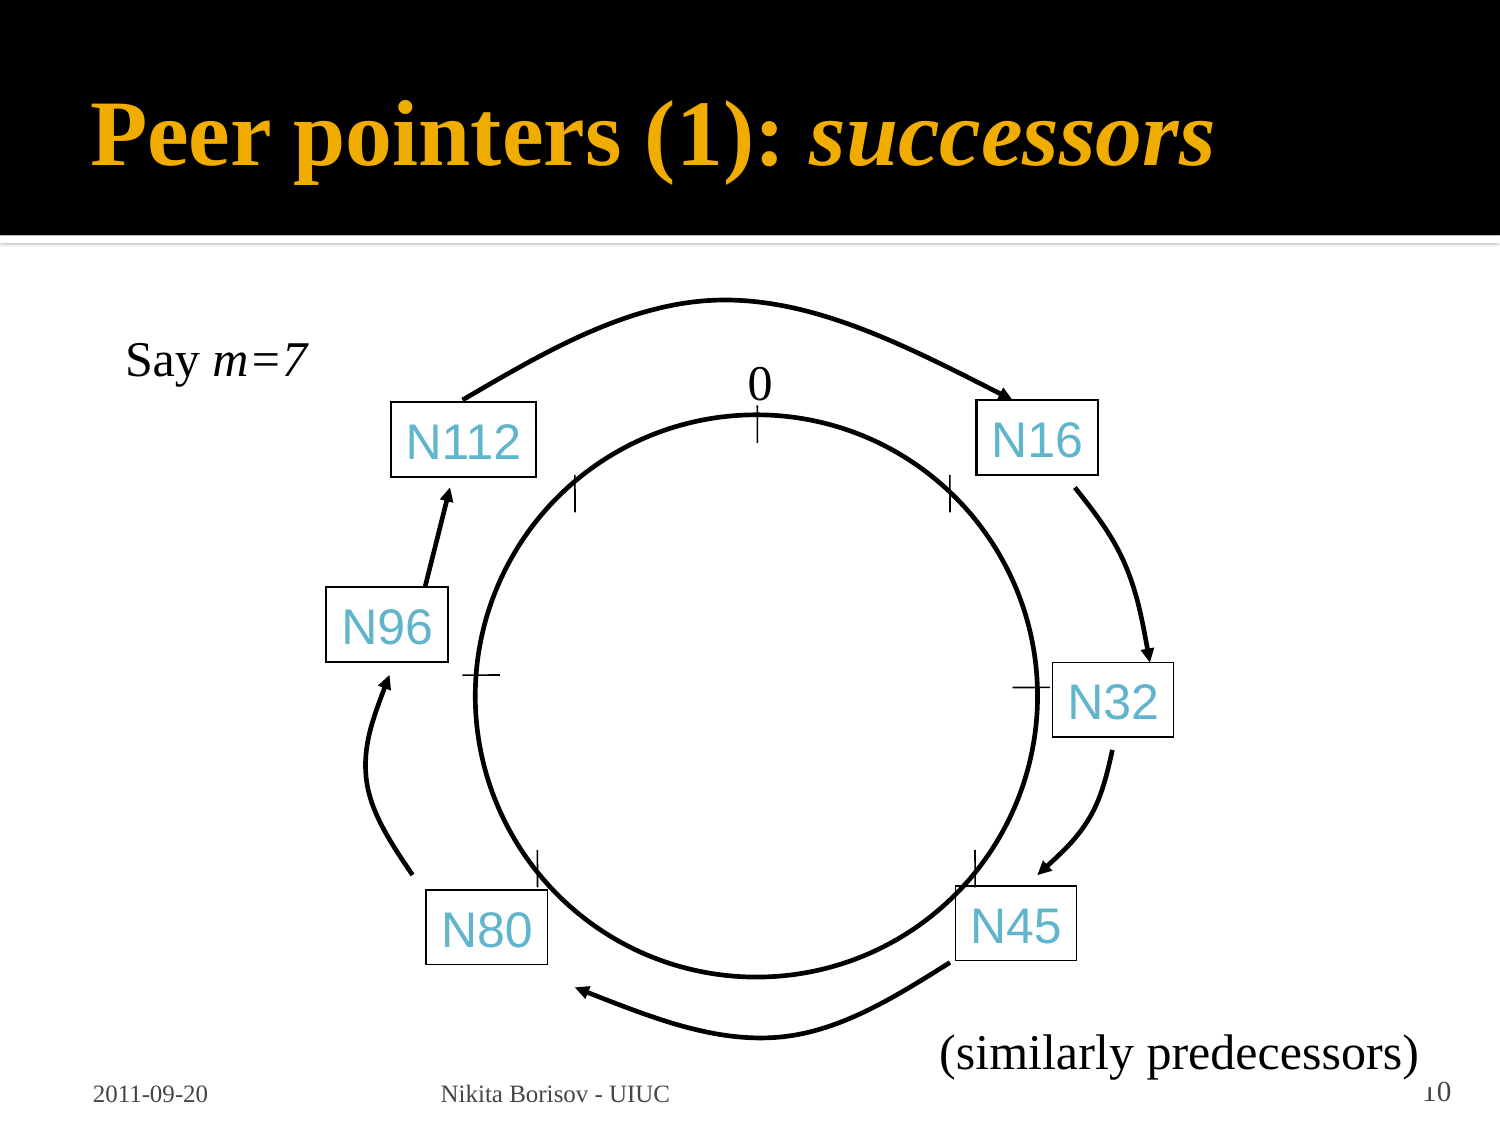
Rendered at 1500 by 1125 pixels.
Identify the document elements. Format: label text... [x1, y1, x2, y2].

text_box N32 [1052, 662, 1174, 738]
text_box [574, 962, 951, 1039]
text_box N96 [326, 587, 448, 663]
text_box (similarly predecessors) [924, 1012, 1435, 1088]
footer Nikita Borisov - UIUC [433, 1062, 1337, 1108]
text_box 0 [732, 400, 788, 418]
text_box N112 [390, 402, 537, 477]
text_box [1074, 487, 1154, 663]
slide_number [75, 1062, 425, 1108]
slide_number 10 [1345, 1062, 1467, 1108]
text_box [475, 415, 1038, 976]
text_box N16 [976, 399, 1098, 475]
title Peer pointers (1): successors [75, 24, 1425, 231]
text_box N45 [955, 885, 1077, 961]
text_box Say m=7 [110, 319, 323, 394]
text_box [424, 487, 454, 587]
text_box [1037, 749, 1113, 876]
text_box [462, 299, 1012, 401]
text_box N80 [426, 889, 548, 965]
text_box [365, 675, 413, 876]
